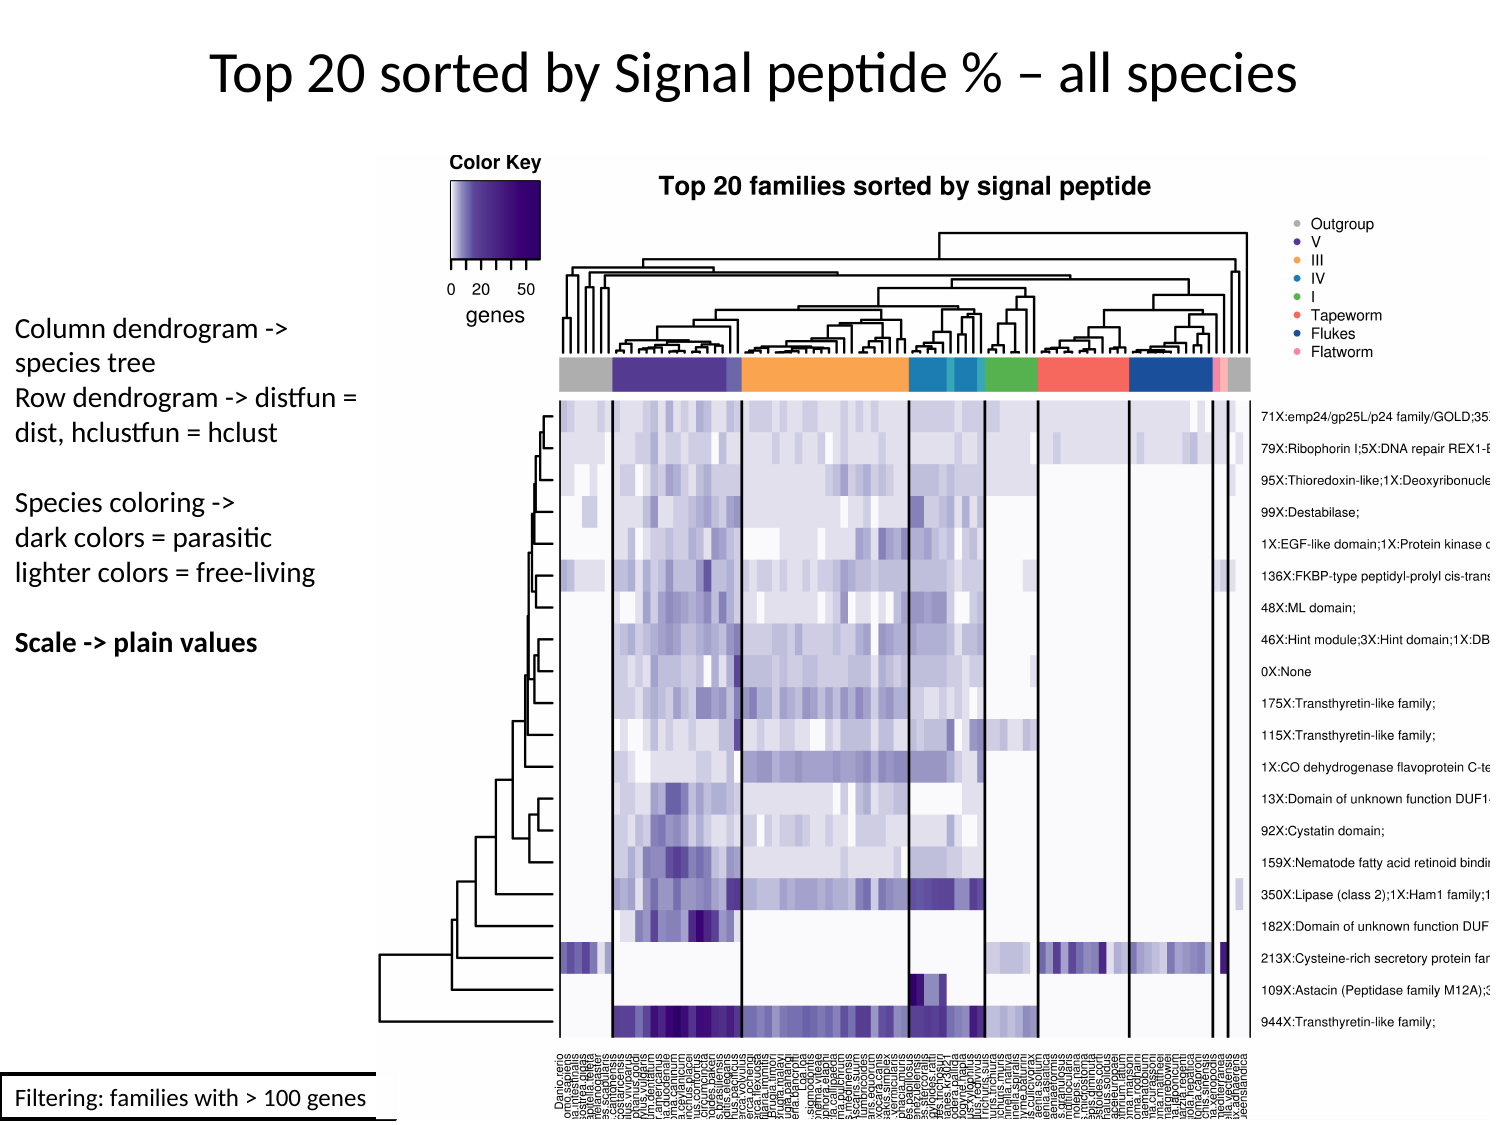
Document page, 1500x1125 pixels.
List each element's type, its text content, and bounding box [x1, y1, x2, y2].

picture [376, 155, 1490, 1120]
text_box Filtering: families with > 100 genes [0, 1072, 371, 1121]
text_box Column dendrogram -> species tree Row dendrogram -> distfun = dist, hclustfun = hclust Species coloring -> dark colors = parasitic lighter colors = free-living Scale -> plain values [0, 301, 371, 666]
title Top 20 sorted by Signal peptide % – all species [79, 0, 1430, 163]
